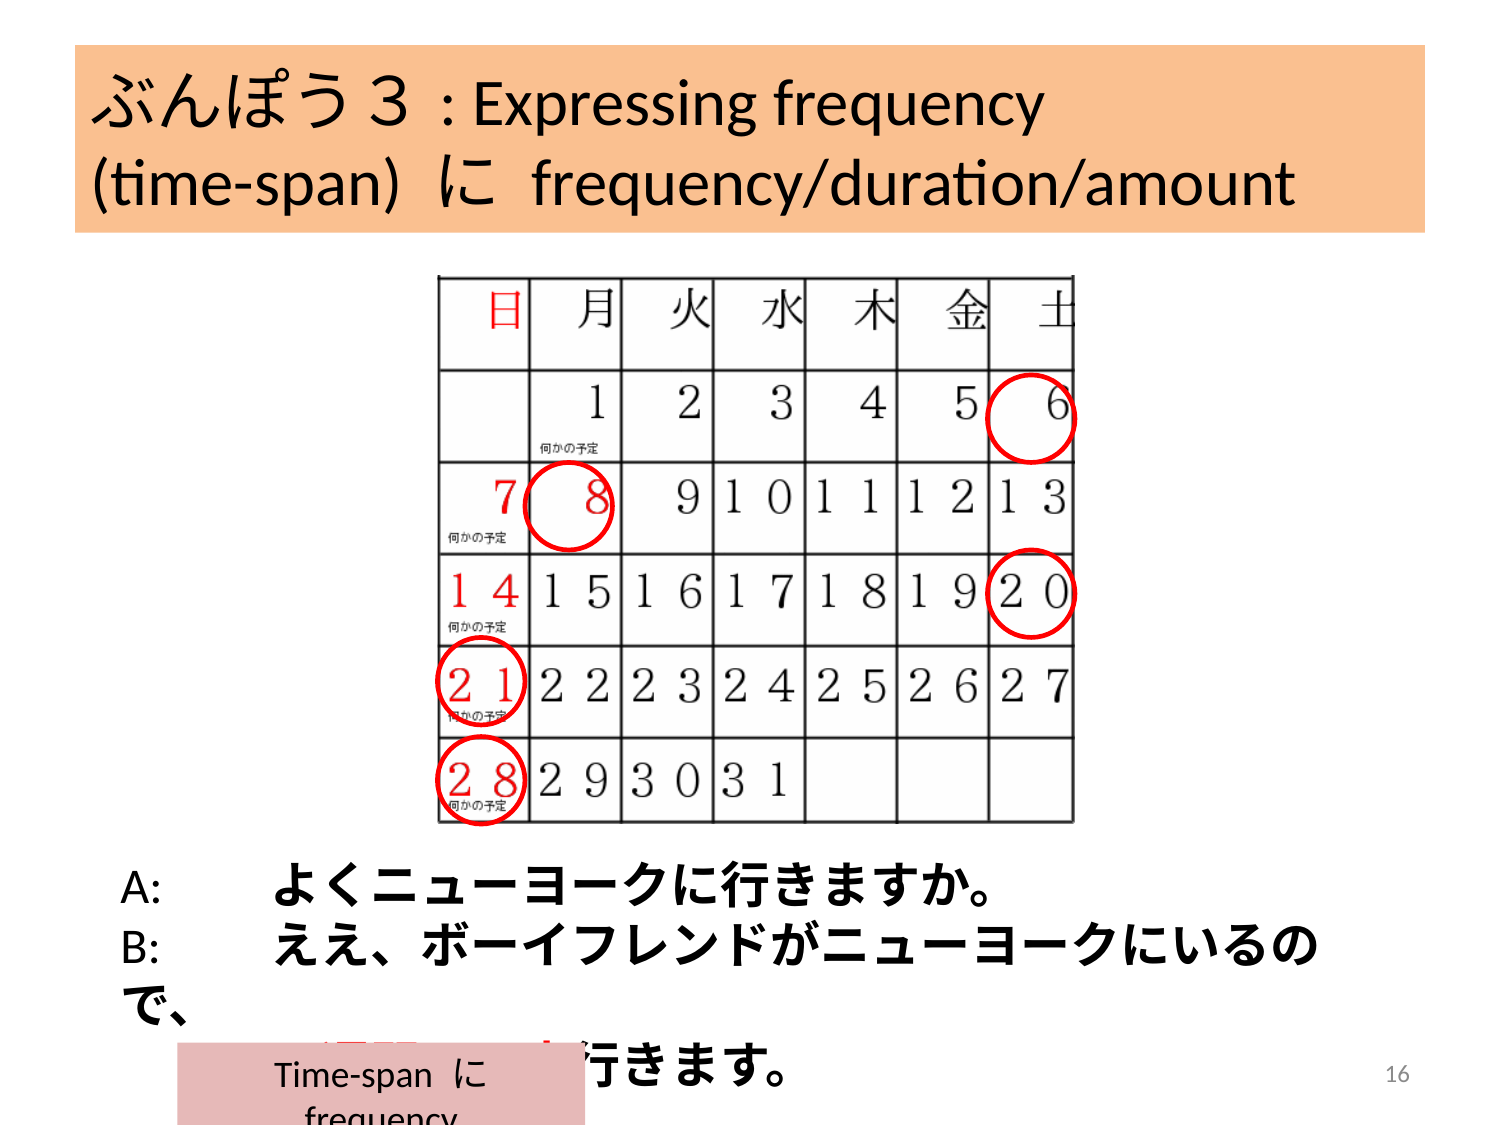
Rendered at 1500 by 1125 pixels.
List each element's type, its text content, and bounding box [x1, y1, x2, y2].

picture [437, 275, 1076, 825]
slide_number 16 [1074, 1042, 1425, 1103]
text_box A: よくニューヨークに行きますか。 B: ええ、ボーイフレンドがニューヨークにいるので、 一週間に一度行きます。 [105, 845, 1374, 1101]
title ぶんぽう３: Expressing frequency (time-span) に frequency/duration/amount [75, 45, 1425, 233]
text_box Time-span に frequency [177, 1042, 586, 1125]
